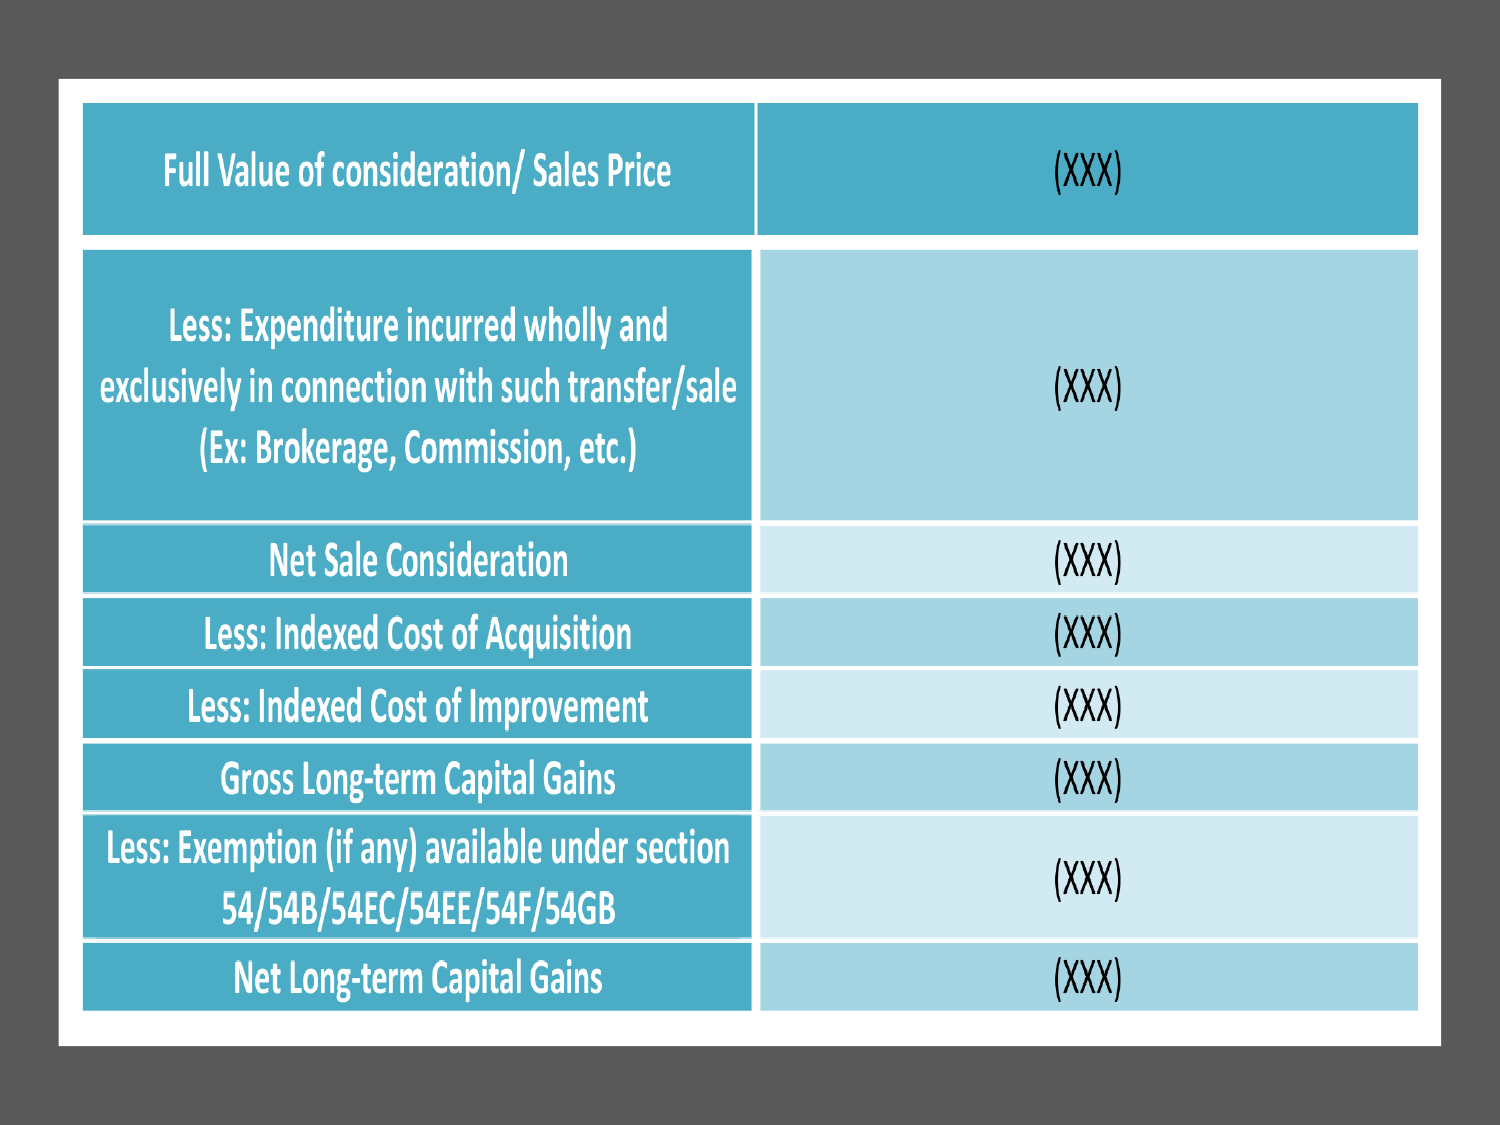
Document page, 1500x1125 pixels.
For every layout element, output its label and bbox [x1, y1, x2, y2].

text_box [57, 77, 1443, 1048]
picture [78, 99, 1422, 1013]
text_box [0, 0, 1500, 1125]
